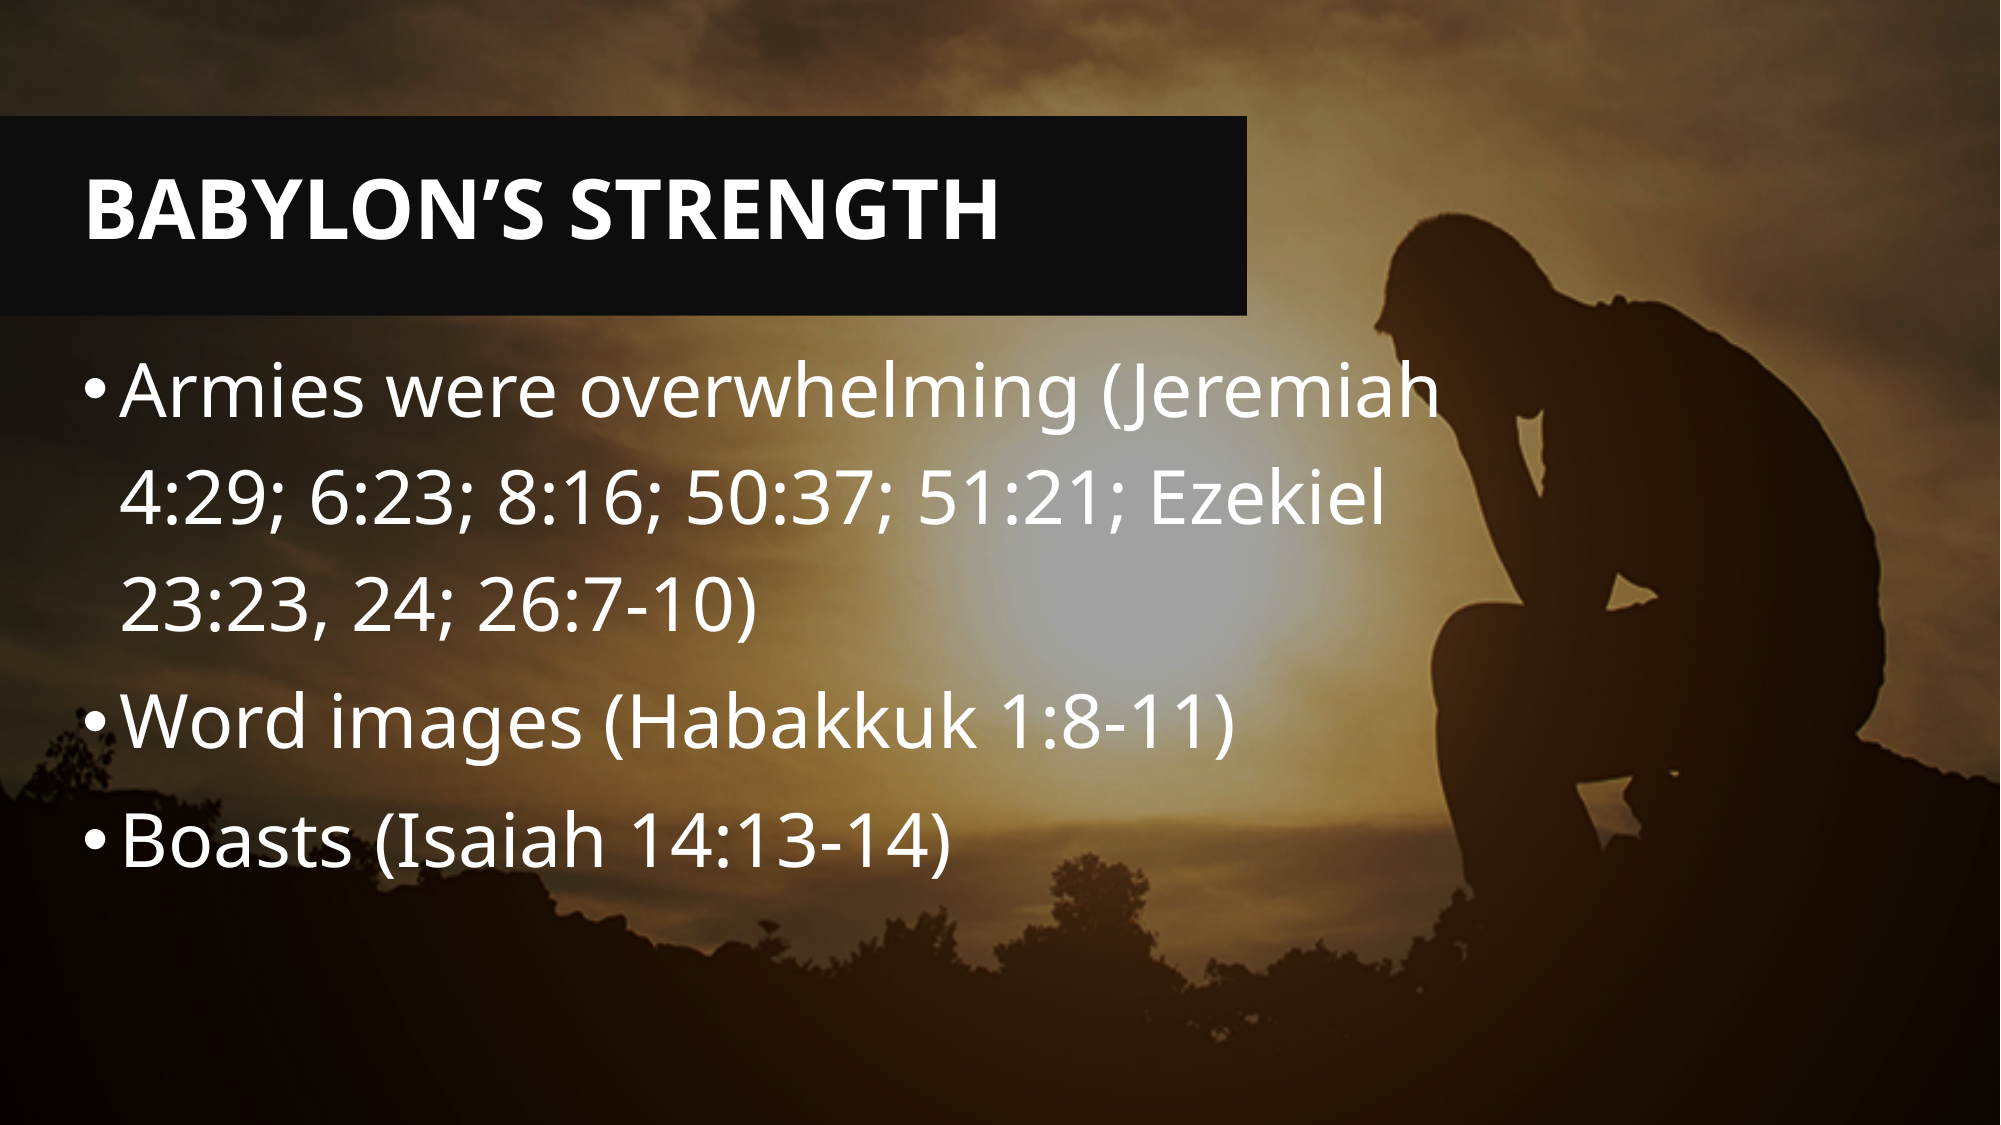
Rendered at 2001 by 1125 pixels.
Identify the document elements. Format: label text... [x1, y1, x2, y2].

title Babylon’s Strength [67, 123, 1167, 301]
list Armies were overwhelming (Jeremiah 4:29; 6:23; 8:16; 50:37; 51:21; Ezekiel 23:23, 24; 26:7-10) Word images (Habakkuk 1:8-11) Boasts (Isaiah 14:13-14) [67, 317, 1475, 1052]
picture [0, 0, 2000, 1125]
